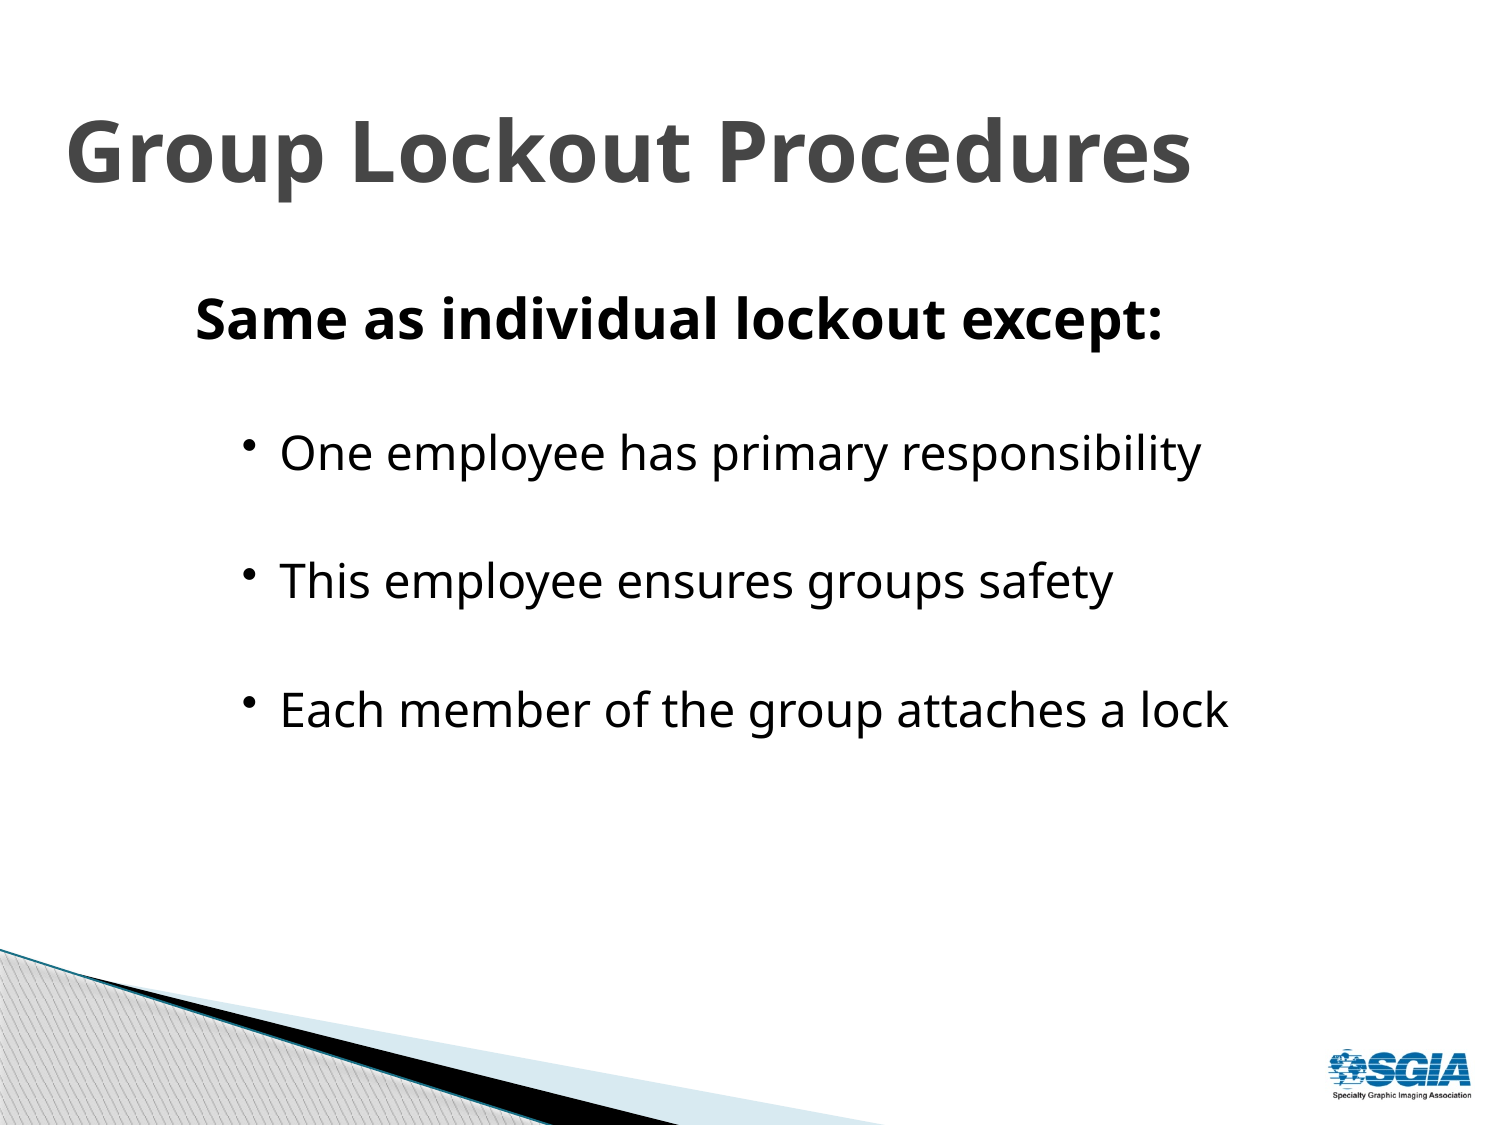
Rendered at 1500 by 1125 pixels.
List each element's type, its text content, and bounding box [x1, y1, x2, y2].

picture [1325, 1049, 1475, 1102]
list Same as individual lockout except: One employee has primary responsibility This employee ensures groups safety Each member of the group attaches a lock [162, 276, 1388, 923]
title Group Lockout Procedures [50, 75, 1375, 222]
